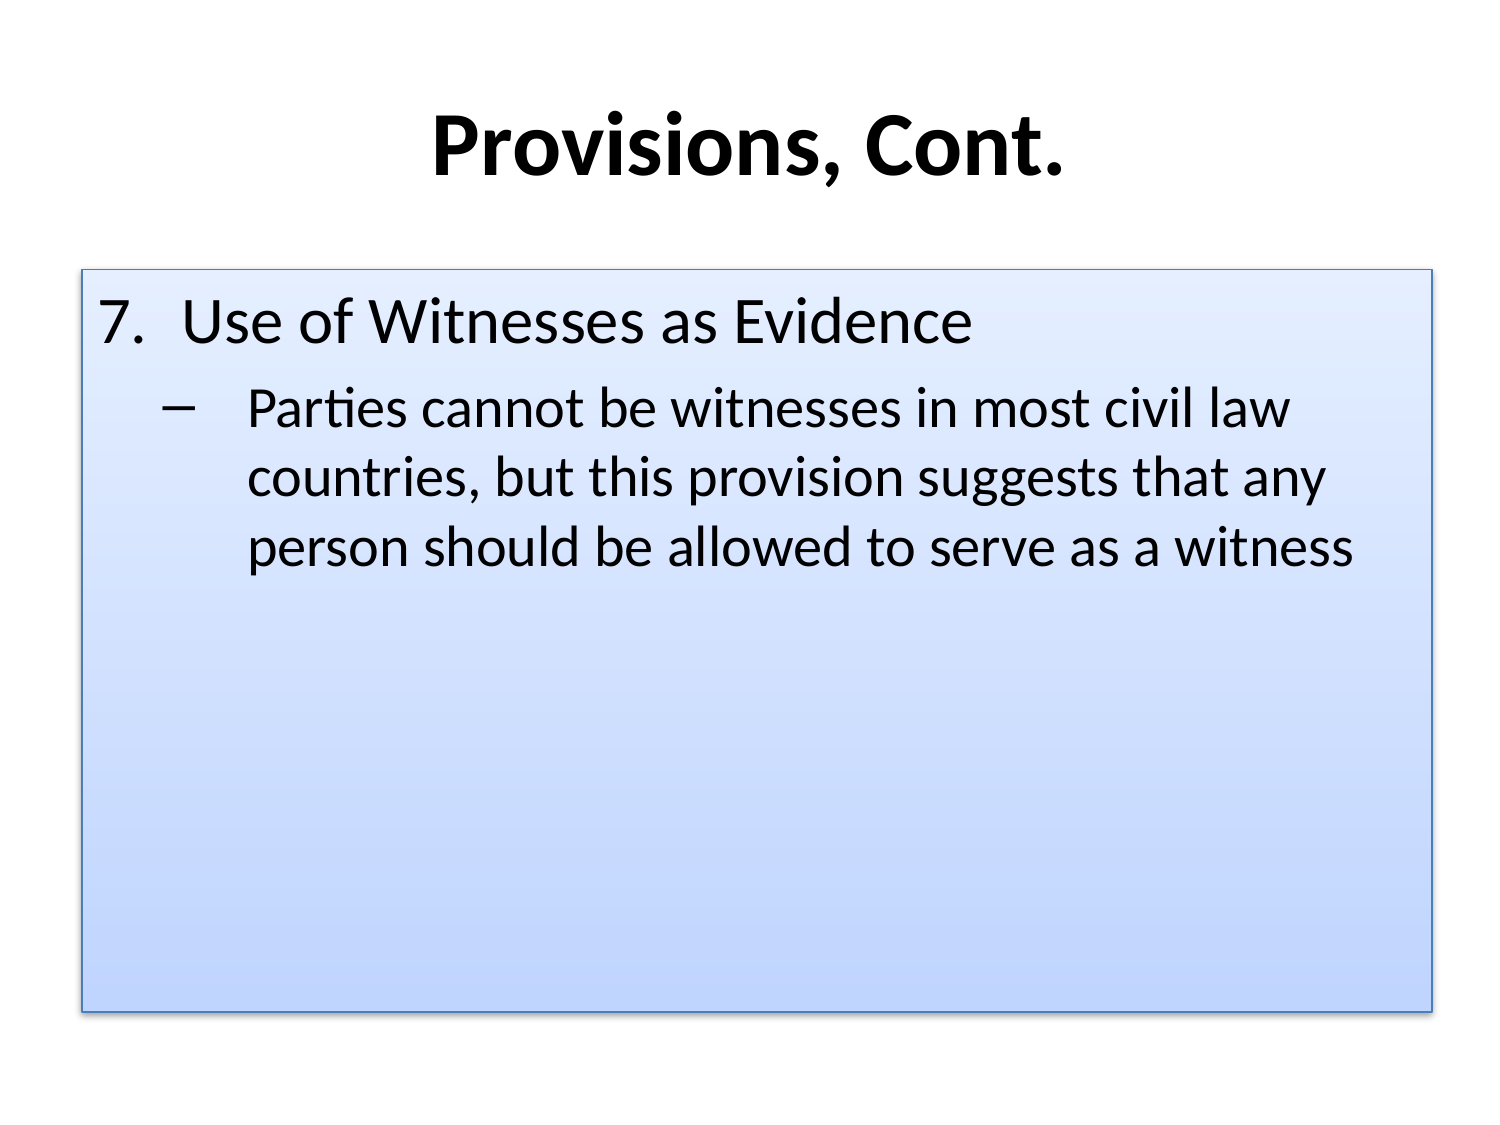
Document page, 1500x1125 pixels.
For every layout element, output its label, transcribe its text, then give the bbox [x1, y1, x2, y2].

list Use of Witnesses as Evidence Parties cannot be witnesses in most civil law countries, but this provision suggests that any person should be allowed to serve as a witness [81, 269, 1433, 1013]
title Provisions, Cont. [75, 45, 1425, 233]
